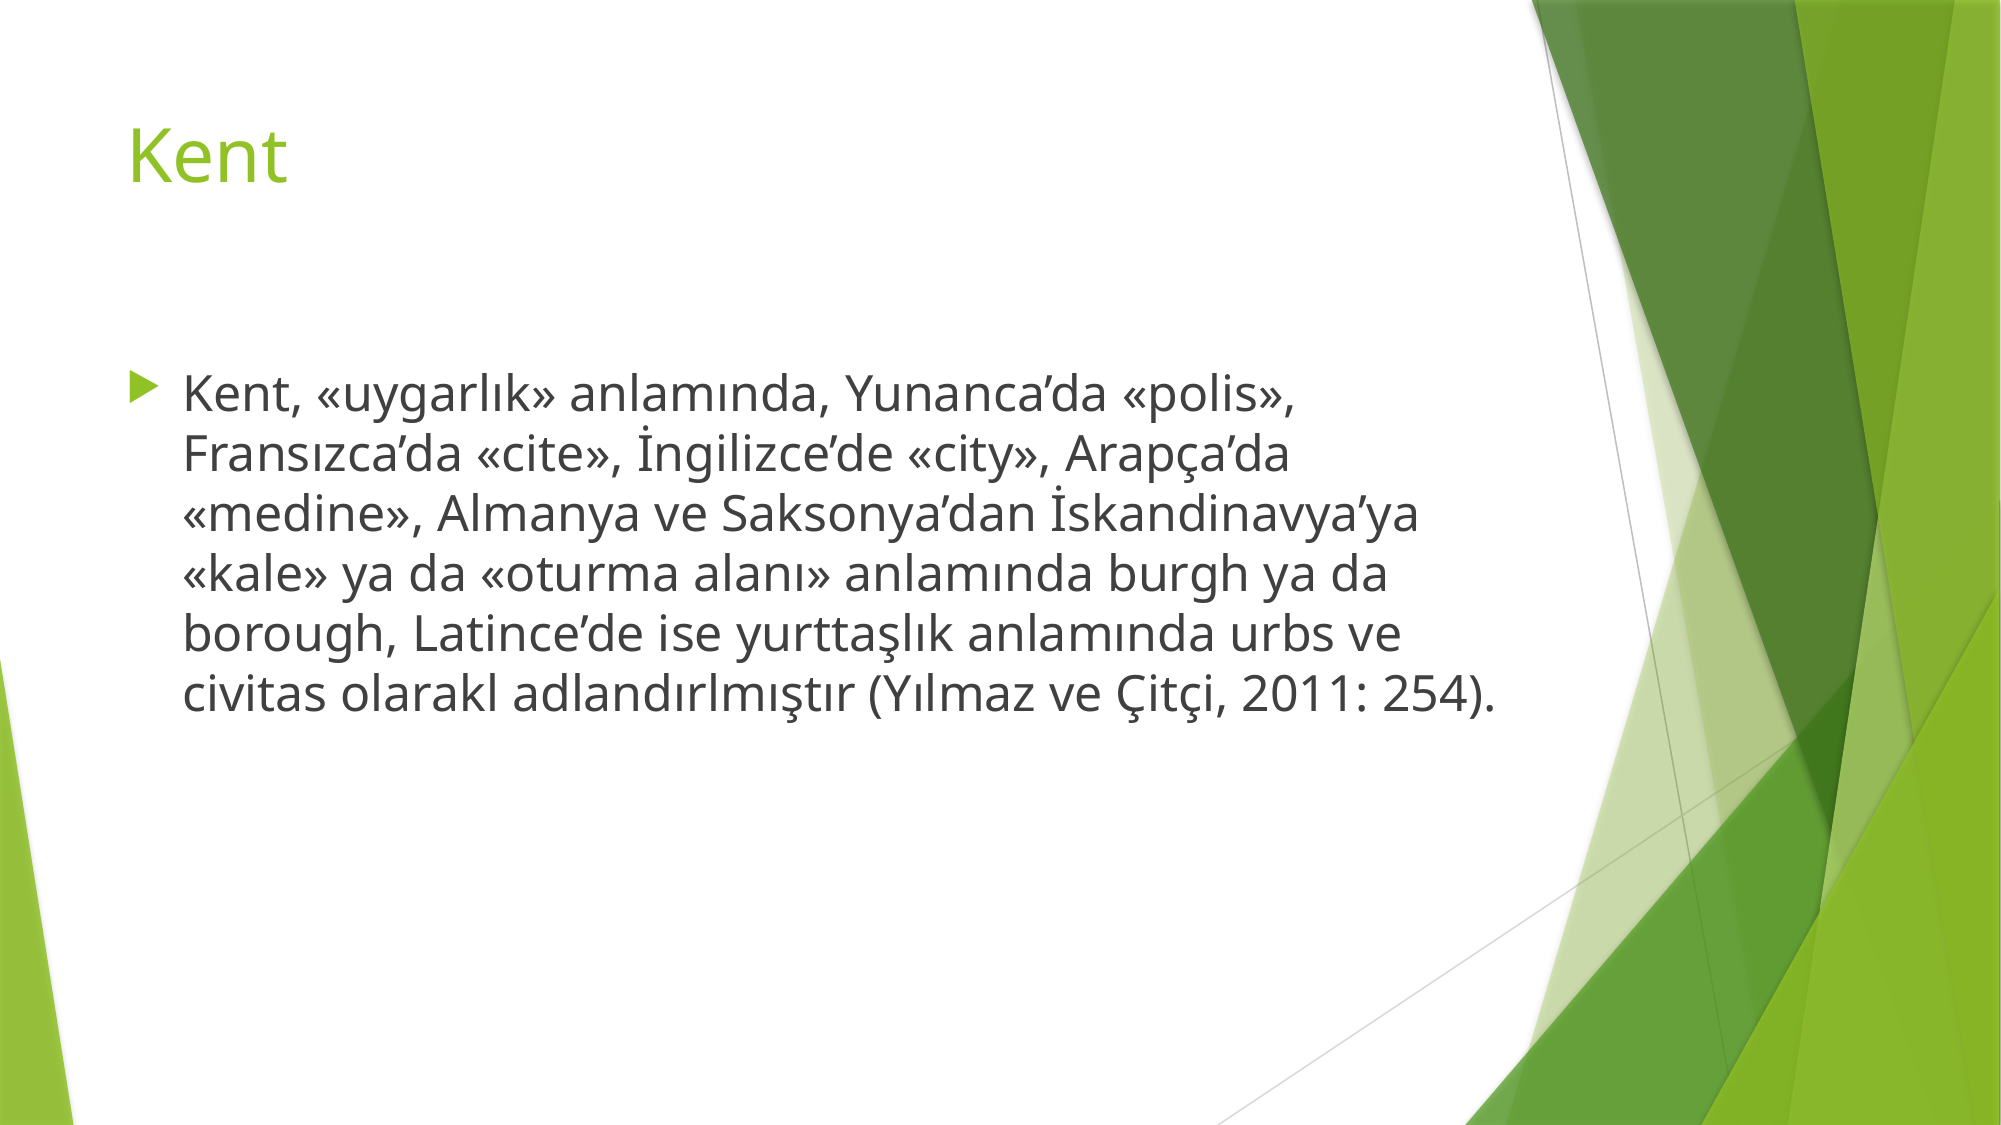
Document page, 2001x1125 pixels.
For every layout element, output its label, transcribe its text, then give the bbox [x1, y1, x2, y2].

title Kent [111, 99, 1522, 317]
list Kent, «uygarlık» anlamında, Yunanca’da «polis», Fransızca’da «cite», İngilizce’de «city», Arapça’da «medine», Almanya ve Saksonya’dan İskandinavya’ya «kale» ya da «oturma alanı» anlamında burgh ya da borough, Latince’de ise yurttaşlık anlamında urbs ve civitas olarakl adlandırlmıştır (Yılmaz ve Çitçi, 2011: 254). [111, 354, 1522, 992]
